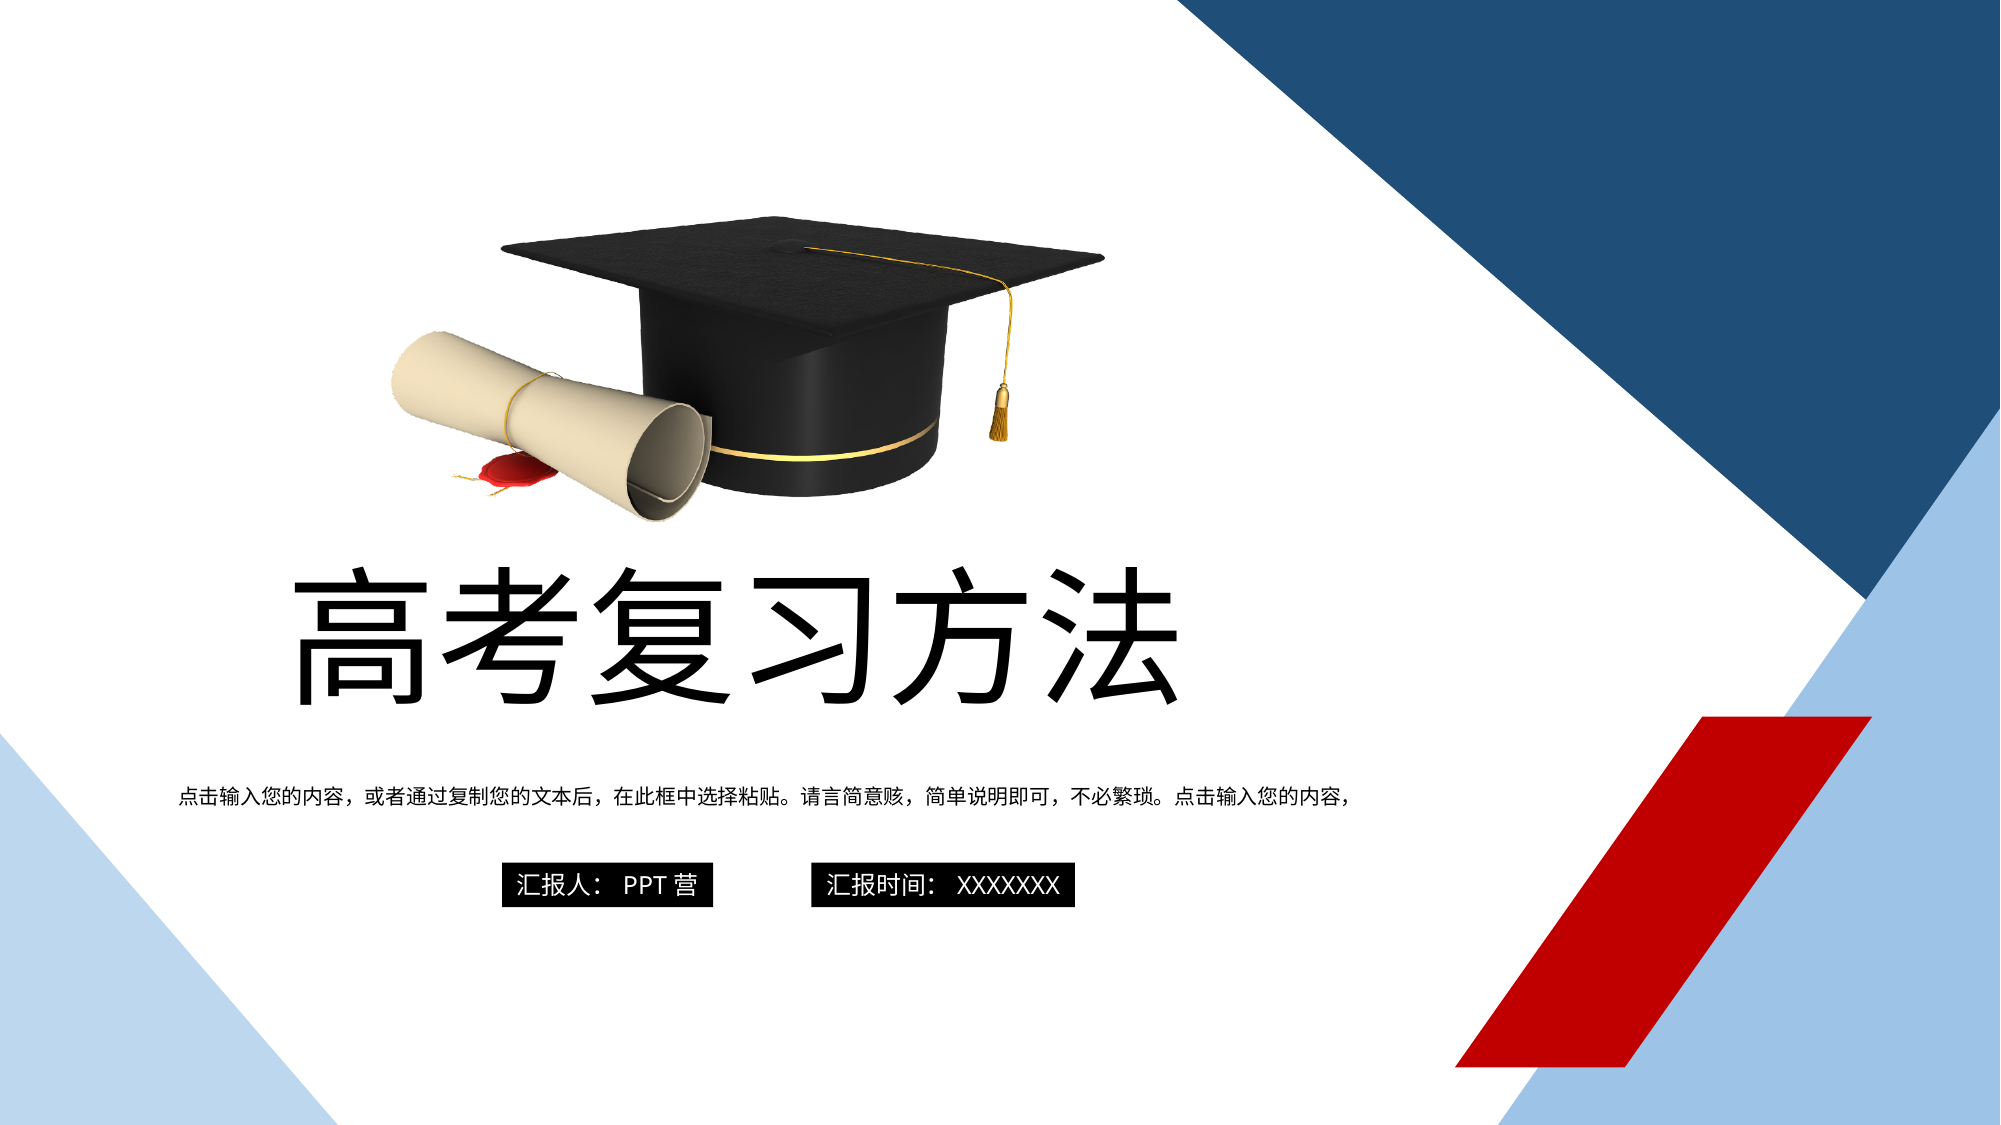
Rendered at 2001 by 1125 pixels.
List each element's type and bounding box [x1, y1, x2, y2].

text_box [0, 0, 2000, 1125]
